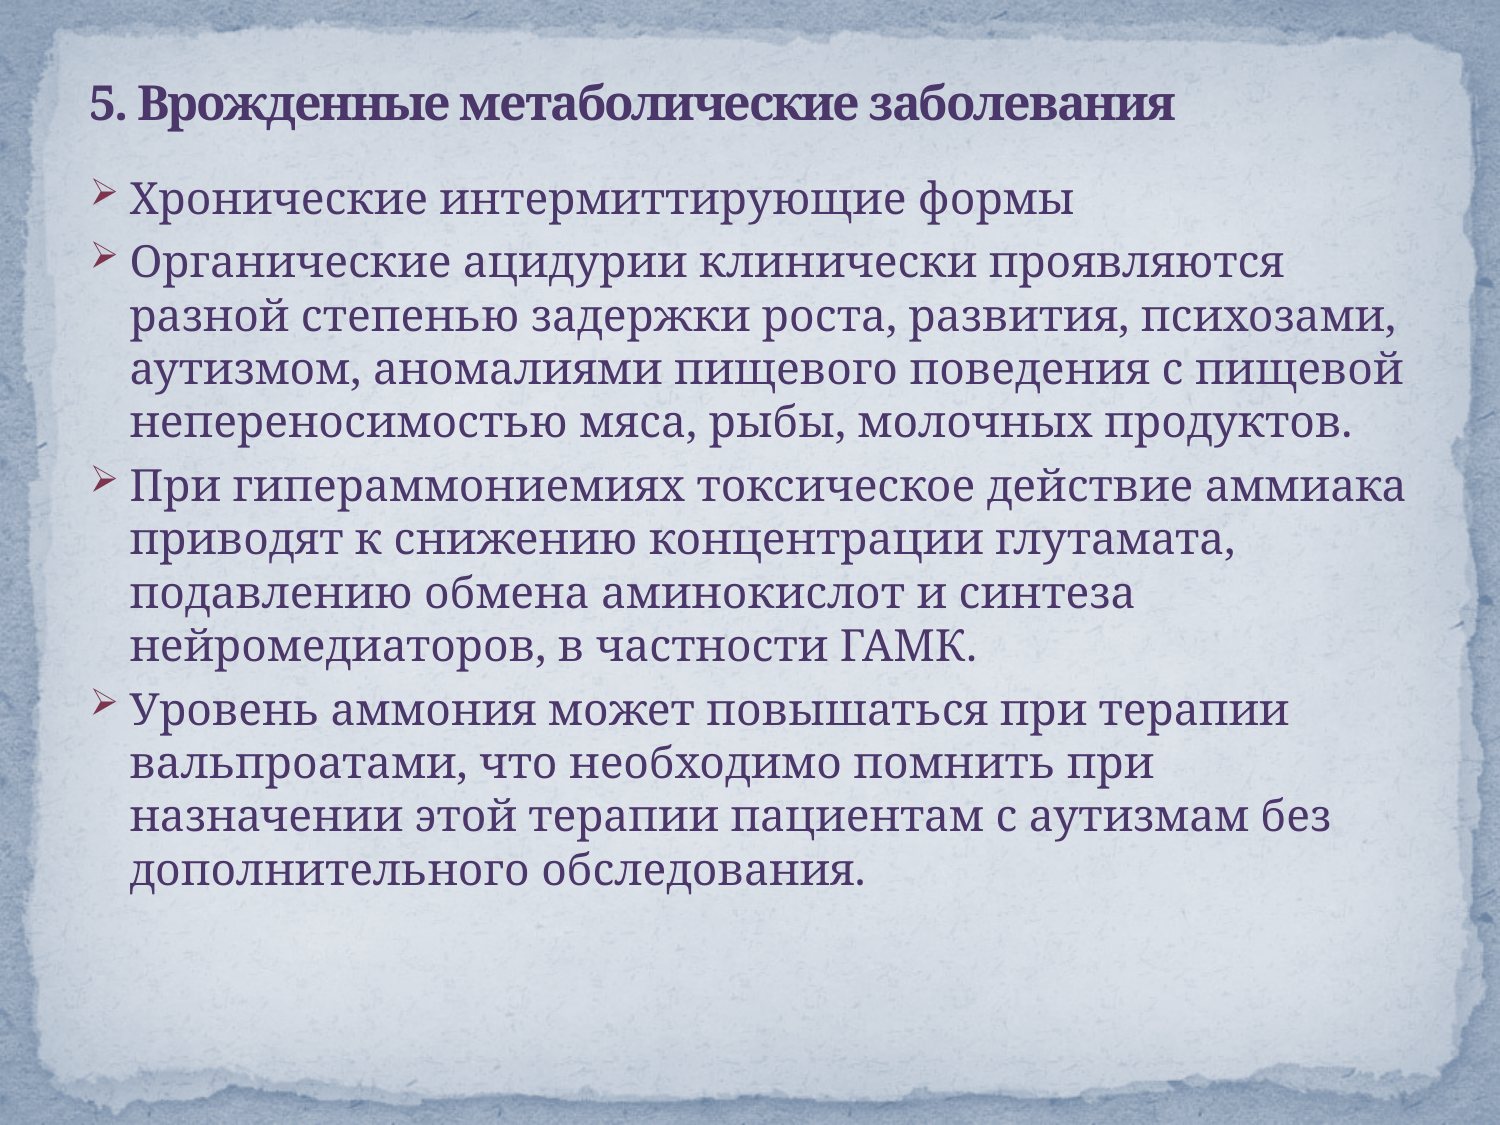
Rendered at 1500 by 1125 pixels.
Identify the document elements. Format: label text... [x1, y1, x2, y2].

title 5. Врожденные метаболические заболевания [74, 24, 1425, 138]
list Хронические интермиттирующие формы Органические ацидурии клинически проявляются разной степенью задержки роста, развития, психозами, аутизмом, аномалиями пищевого поведения с пищевой непереносимостью мяса, рыбы, молочных продуктов. При гипераммониемиях токсическое действие аммиака приводят к снижению концентрации глутамата, подавлению обмена аминокислот и синтеза нейромедиаторов, в частности ГАМК. Уровень аммония может повышаться при терапии вальпроатами, что необходимо помнить при назначении этой терапии пациентам с аутизмам без дополнительного обследования. [75, 162, 1425, 1000]
